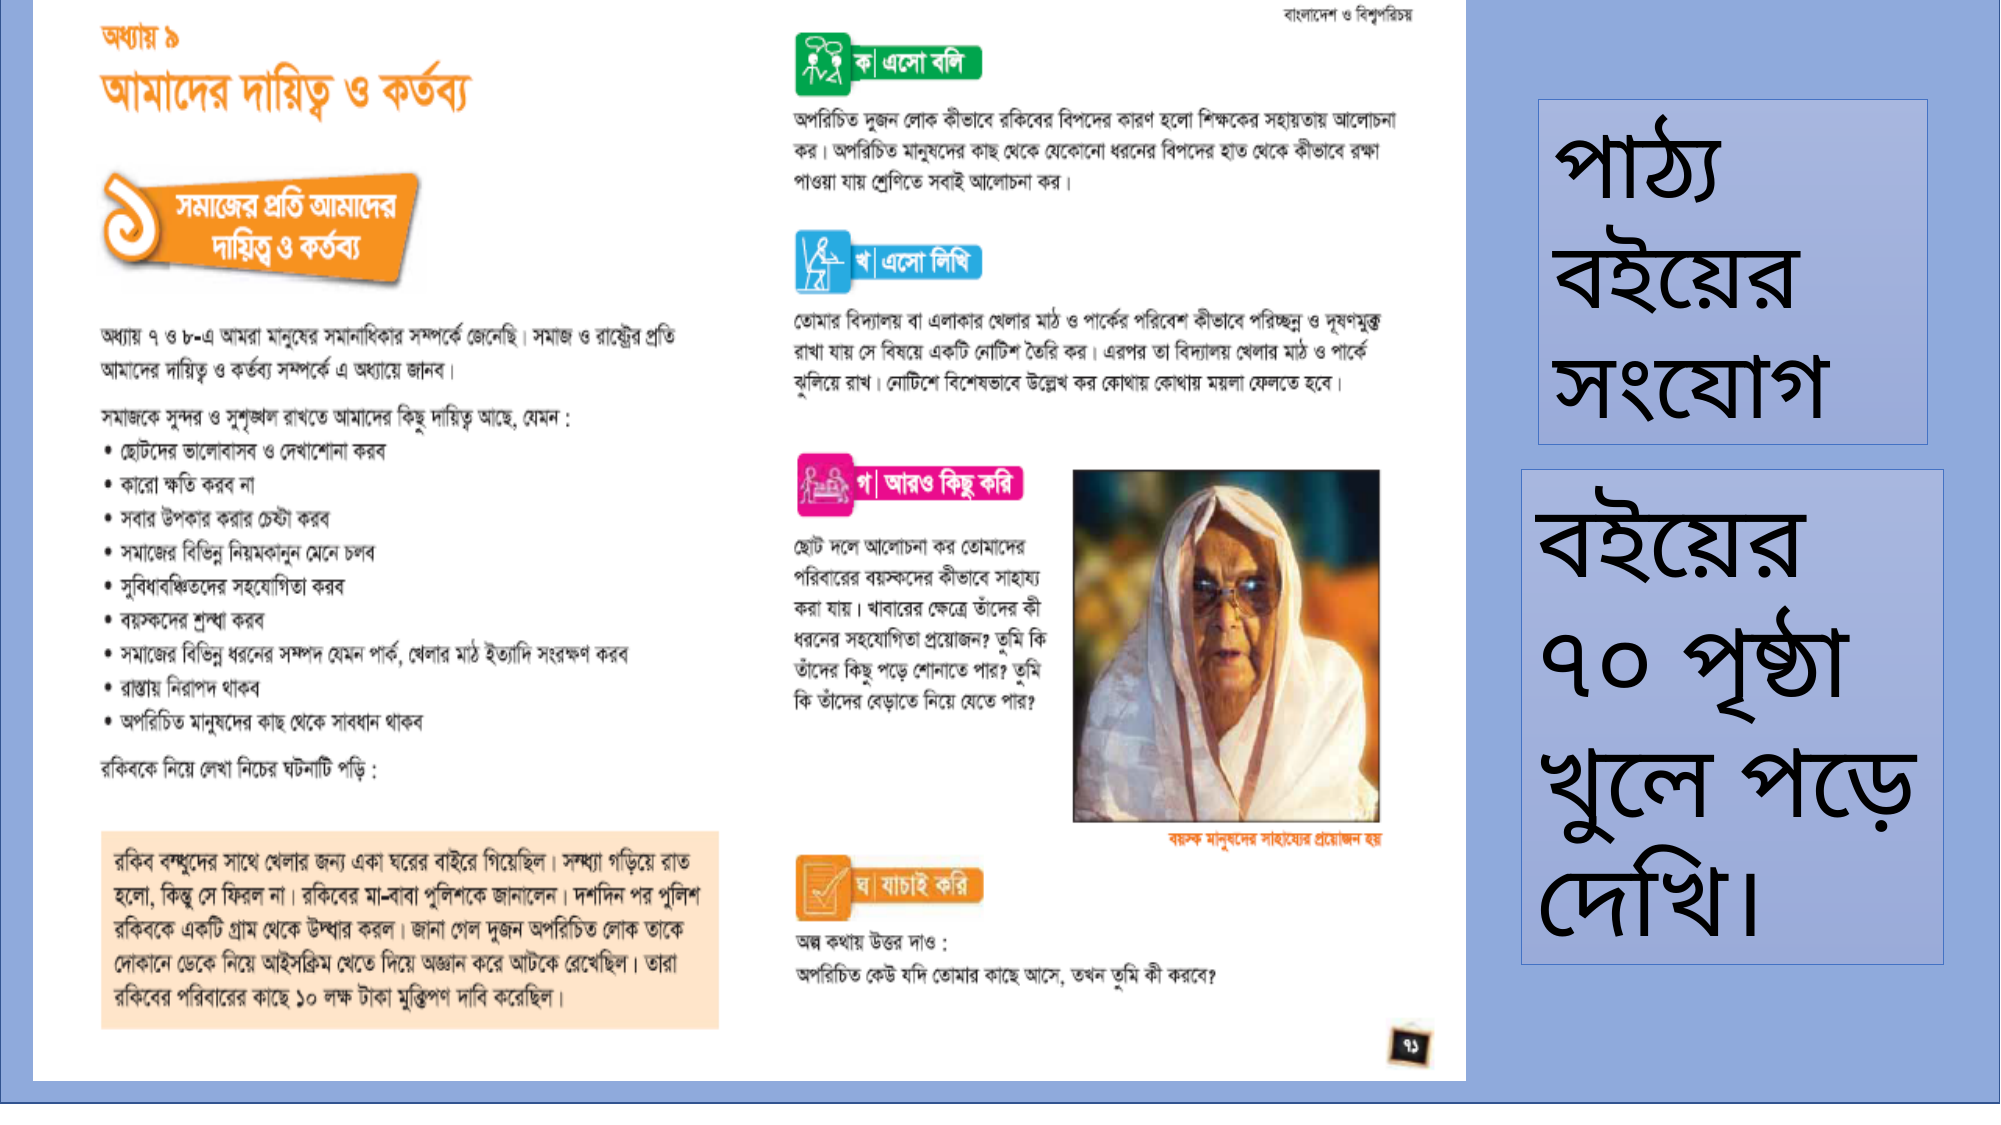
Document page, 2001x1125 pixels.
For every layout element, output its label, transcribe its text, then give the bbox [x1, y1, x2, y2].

text_box পাঠ্য বইয়ের সংযোগ [1538, 99, 1928, 445]
text_box বইয়ের ৭০ পৃষ্ঠা খুলে পড়ে দেখি। [1521, 469, 1944, 965]
text_box [0, 0, 2000, 1104]
picture [33, 0, 1466, 1081]
